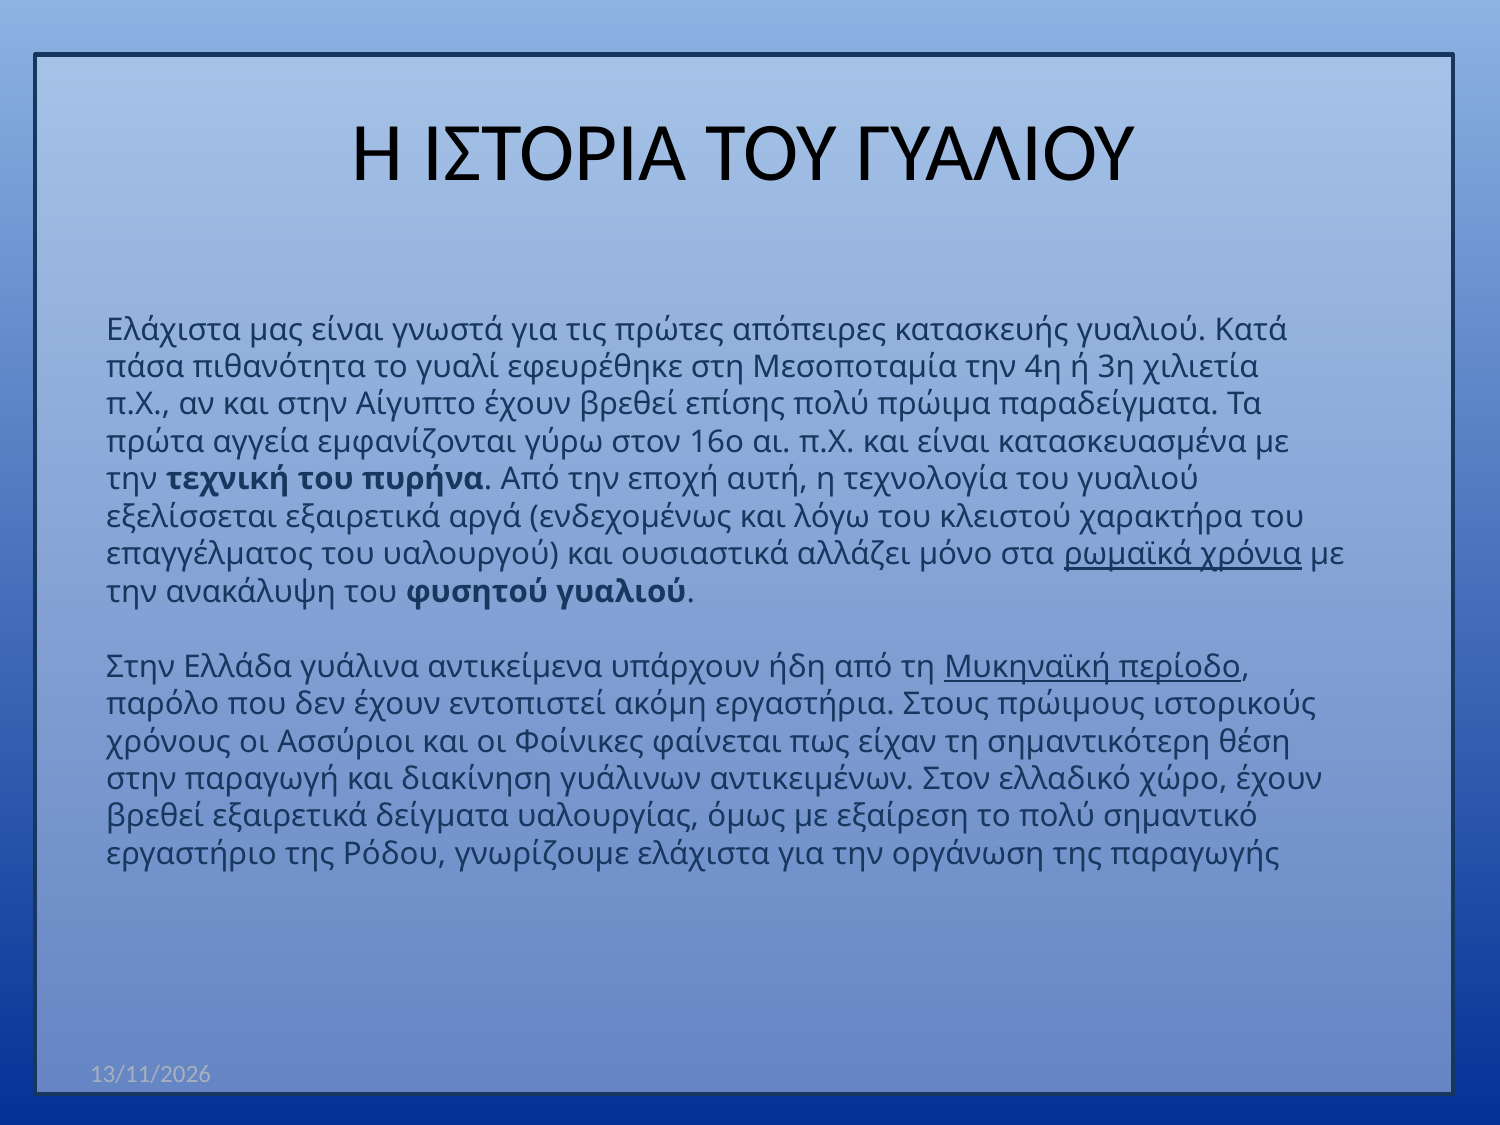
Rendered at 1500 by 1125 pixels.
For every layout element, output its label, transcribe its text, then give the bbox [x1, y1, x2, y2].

text_box Η ΙΣΤΟΡΙΑ ΤΟΥ ΓΥΑΛΙΟΥ [218, 90, 1270, 205]
text_box Ελάχιστα μας είναι γνωστά για τις πρώτες απόπειρες κατασκευής γυαλιού. Κατά πάσα πιθανότητα το γυαλί εφευρέθηκε στη Μεσοποταμία την 4η ή 3η χιλιετία π.Χ., αν και στην Αίγυπτο έχουν βρεθεί επίσης πολύ πρώιμα παραδείγματα. Τα πρώτα αγγεία εμφανίζονται γύρω στον 16ο αι. π.Χ. και είναι κατασκευασμένα με την τεχνική του πυρήνα. Από την εποχή αυτή, η τεχνολογία του γυαλιού εξελίσσεται εξαιρετικά αργά (ενδεχομένως και λόγω του κλειστού χαρακτήρα του επαγγέλματος του υαλουργού) και ουσιαστικά αλλάζει μόνο στα ρωμαϊκά χρόνια με την ανακάλυψη του φυσητού γυαλιού. Στην Ελλάδα γυάλινα αντικείμενα υπάρχουν ήδη από τη Μυκηναϊκή περίοδο, παρόλο που δεν έχουν εντοπιστεί ακόμη εργαστήρια. Στους πρώιμους ιστορικούς χρόνους οι Ασσύριοι και οι Φοίνικες φαίνεται πως είχαν τη σημαντικότερη θέση στην παραγωγή και διακίνηση γυάλινων αντικειμένων. Στον ελλαδικό χώρο, έχουν βρεθεί εξαιρετικά δείγματα υαλουργίας, όμως με εξαίρεση το πολύ σημαντικό εργαστήριο της Ρόδου, γνωρίζουμε ελάχιστα για την οργάνωση της παραγωγής [88, 301, 1365, 878]
text_box [33, 52, 1455, 1096]
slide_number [75, 1042, 425, 1103]
